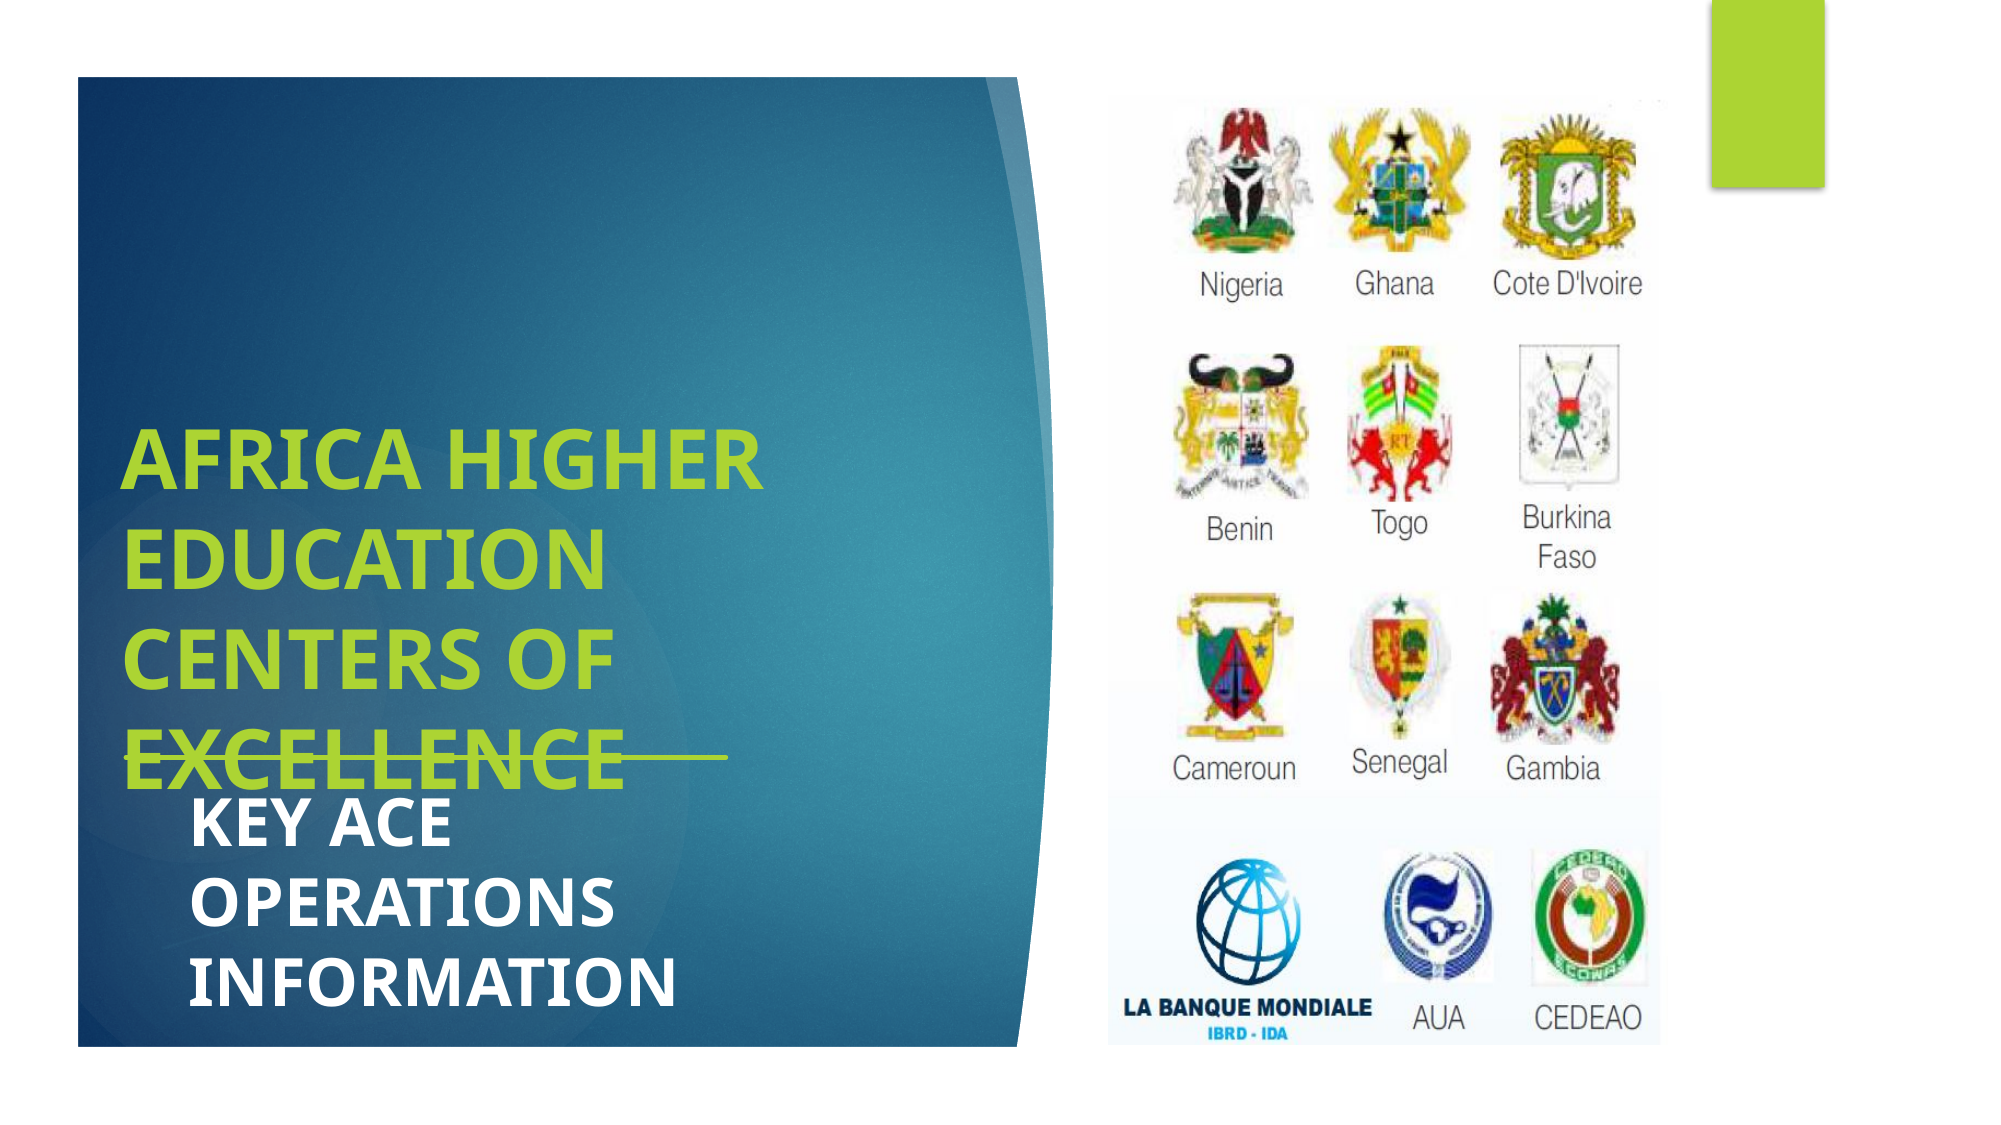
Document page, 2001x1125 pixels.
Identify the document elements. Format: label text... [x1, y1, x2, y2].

picture [1107, 79, 1671, 1046]
title KEY ACE OPERATIONS INFORMATION [173, 848, 811, 951]
list AFRICA HIGHER EDUCATION CENTERS OF EXCELLENCE [105, 407, 1004, 806]
